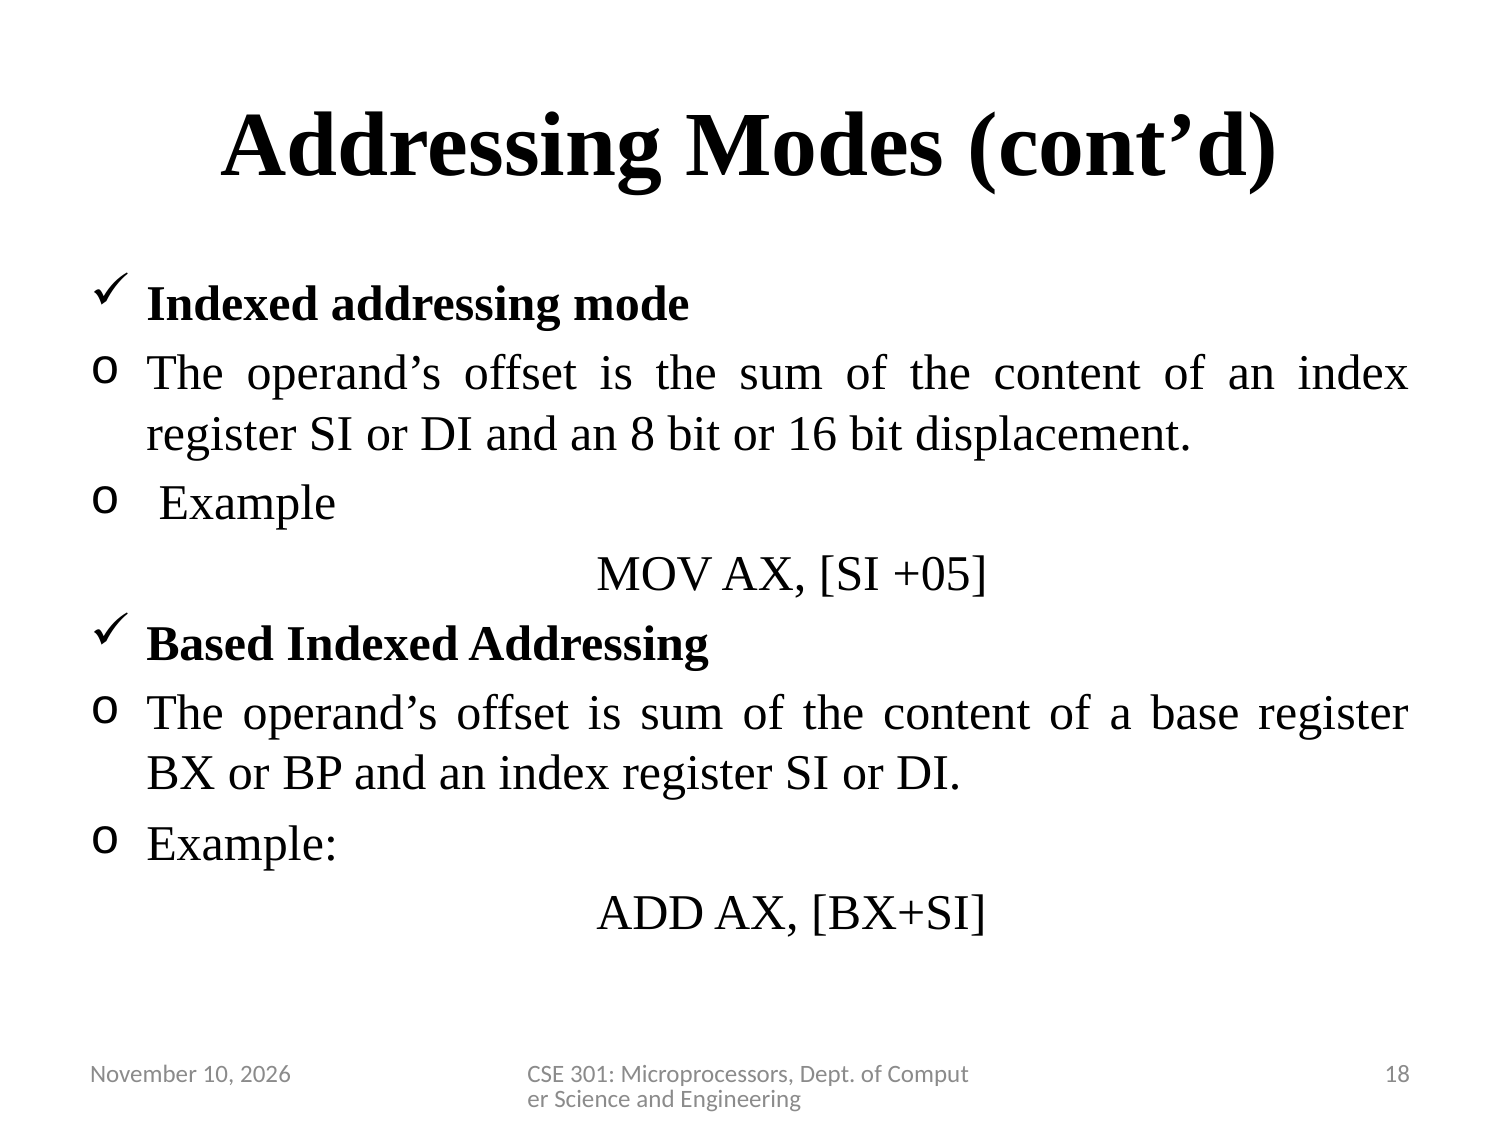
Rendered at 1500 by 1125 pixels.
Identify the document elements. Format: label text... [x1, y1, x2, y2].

title Addressing Modes (cont’d) [75, 45, 1425, 233]
slide_number 18 [1074, 1042, 1425, 1103]
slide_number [75, 1042, 425, 1103]
list Indexed addressing mode The operand’s offset is the sum of the content of an index register SI or DI and an 8 bit or 16 bit displacement. Example MOV AX, [SI +05] Based Indexed Addressing The operand’s offset is sum of the content of a base register BX or BP and an index register SI or DI. Example: ADD AX, [BX+SI] [75, 262, 1425, 1005]
footer CSE 301: Microprocessors, Dept. of Computer Science and Engineering [512, 1042, 988, 1103]
